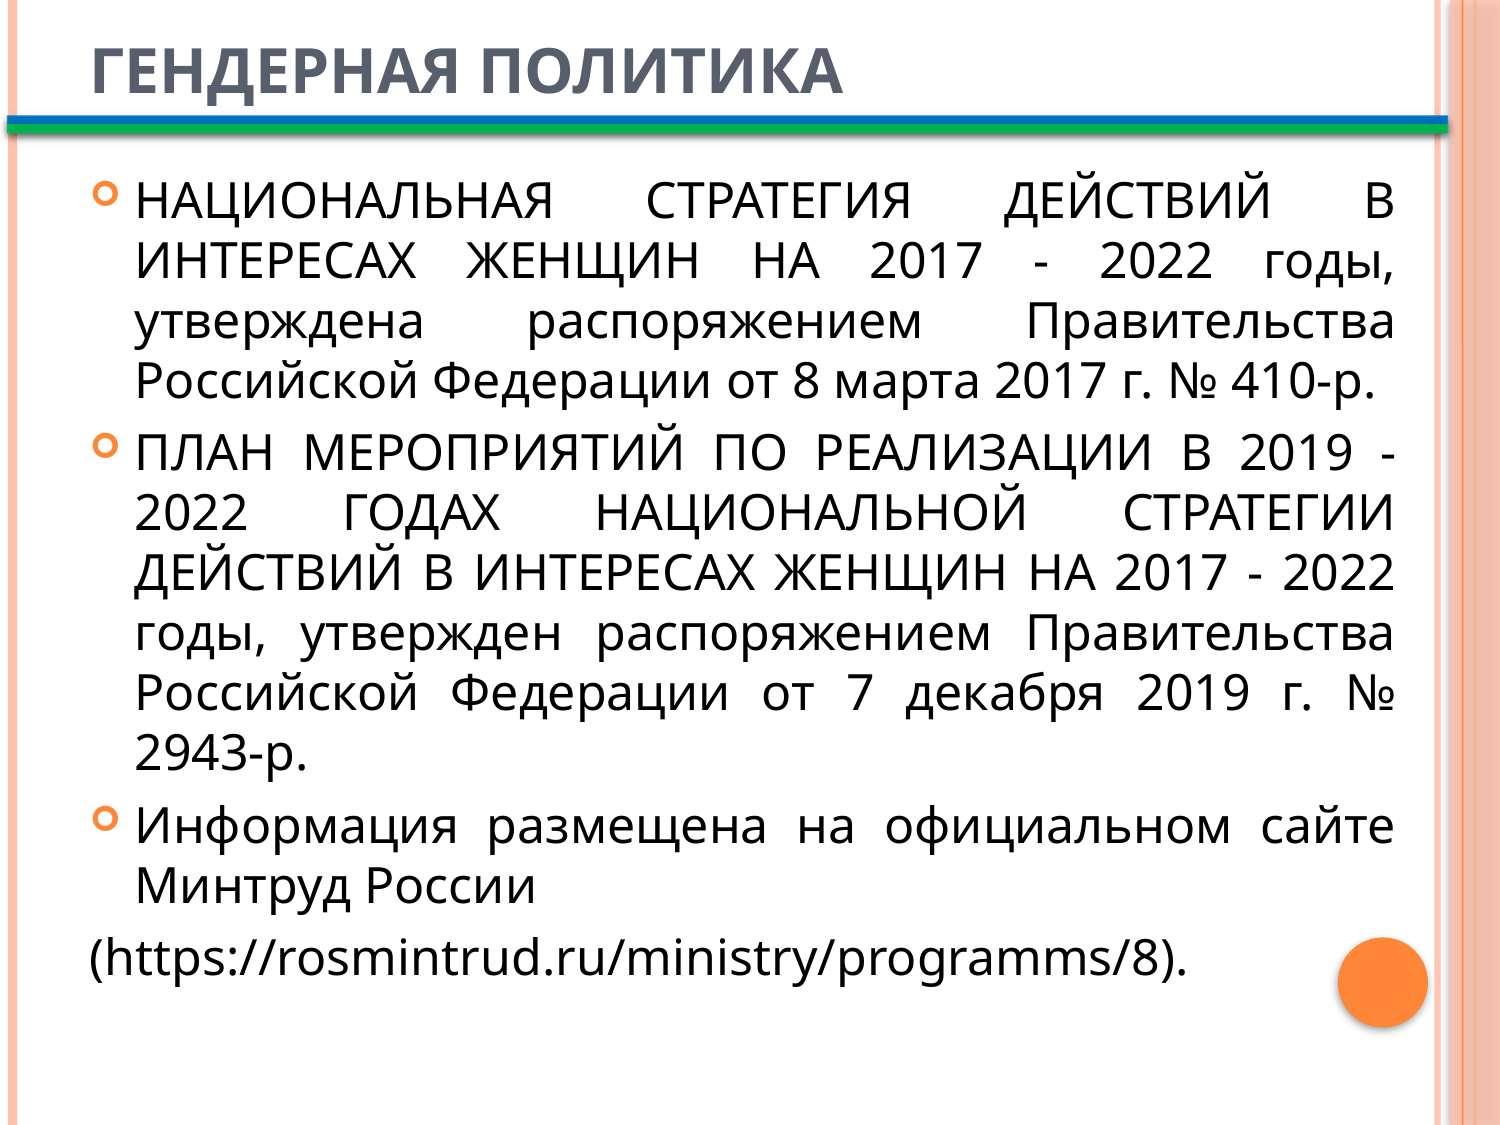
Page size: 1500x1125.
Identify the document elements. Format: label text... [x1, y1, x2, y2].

picture [0, 106, 1460, 150]
title Гендерная политика [75, 19, 1300, 103]
list НАЦИОНАЛЬНАЯ СТРАТЕГИЯ ДЕЙСТВИЙ В ИНТЕРЕСАХ ЖЕНЩИН НА 2017 - 2022 годы, утверждена распоряжением Правительства Российской Федерации от 8 марта 2017 г. № 410-р. ПЛАН МЕРОПРИЯТИЙ ПО РЕАЛИЗАЦИИ В 2019 - 2022 ГОДАХ НАЦИОНАЛЬНОЙ СТРАТЕГИИ ДЕЙСТВИЙ В ИНТЕРЕСАХ ЖЕНЩИН НА 2017 - 2022 годы, утвержден распоряжением Правительства Российской Федерации от 7 декабря 2019 г. № 2943-р. Информация размещена на официальном сайте Минтруд России (https://rosmintrud.ru/ministry/programms/8). [75, 160, 1412, 1062]
